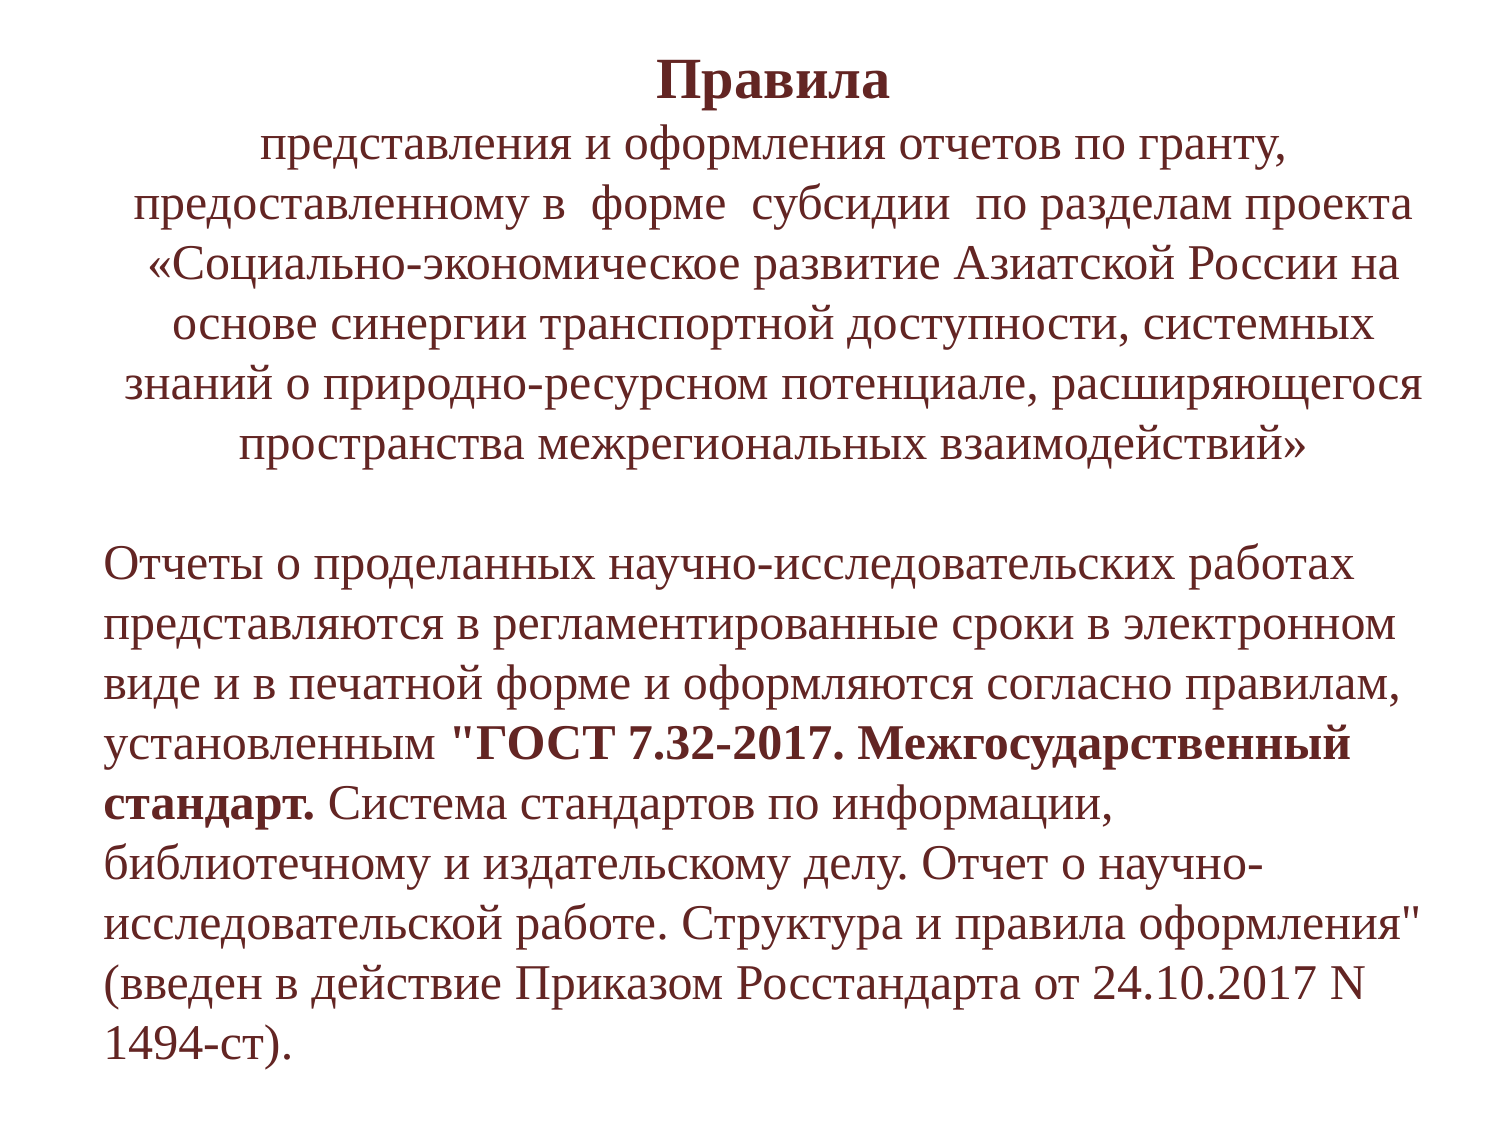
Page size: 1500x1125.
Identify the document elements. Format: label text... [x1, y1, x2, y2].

text_box Правила представления и оформления отчетов по гранту, предоставленному в форме субсидии по разделам проекта «Социально-экономическое развитие Азиатской России на основе синергии транспортной доступности, системных знаний о природно-ресурсном потенциале, расширяющегося пространства межрегиональных взаимодействий» Отчеты о проделанных научно-исследовательских работах представляются в регламентированные сроки в электронном виде и в печатной форме и оформляются согласно правилам, установленным "ГОСТ 7.32-2017. Межгосударственный стандарт. Система стандартов по информации, библиотечному и издательскому делу. Отчет о научно-исследовательской работе. Структура и правила оформления" (введен в действие Приказом Росстандарта от 24.10.2017 N 1494-ст). [88, 32, 1459, 1078]
